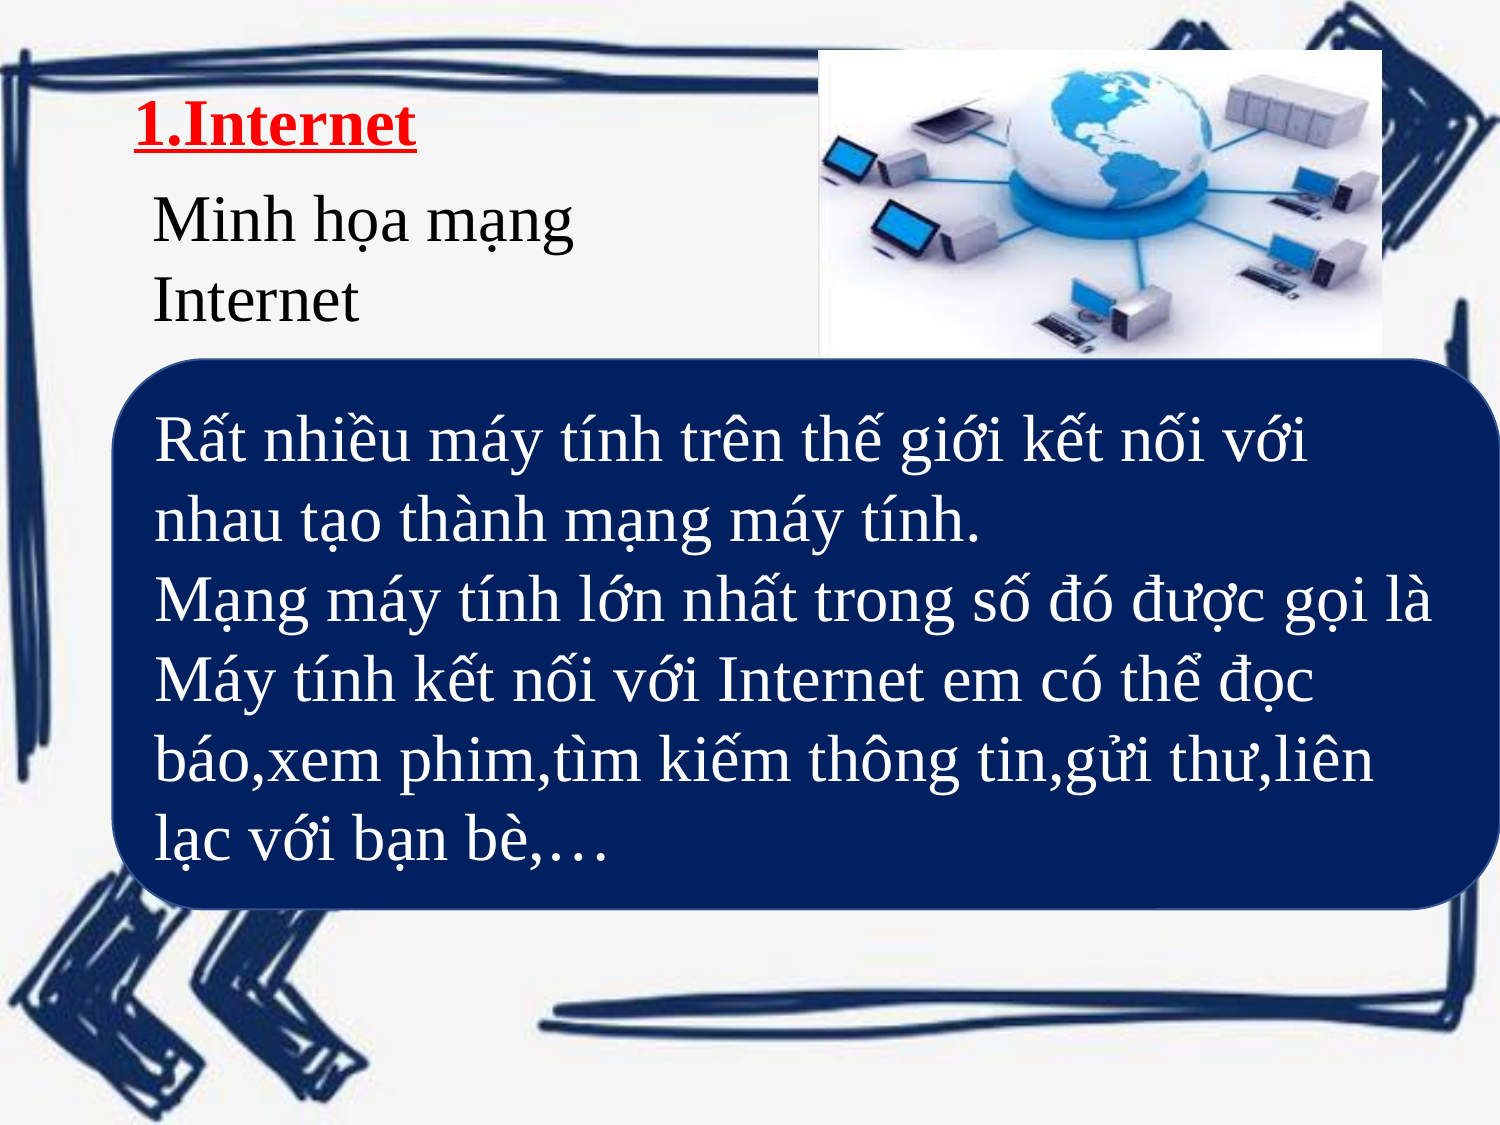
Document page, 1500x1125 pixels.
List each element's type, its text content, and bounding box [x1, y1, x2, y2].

picture [0, 0, 1500, 1125]
text_box Minh họa mạng Internet [137, 167, 663, 342]
text_box Rất nhiều máy tính trên thế giới kết nối với nhau tạo thành mạng máy tính. Mạng máy tính lớn nhất trong số đó được gọi là Máy tính kết nối với Internet em có thể đọc báo,xem phim,tìm kiếm thông tin,gửi thư,liên lạc với bạn bè,… [111, 358, 1500, 911]
text_box 1.Internet [118, 71, 469, 166]
